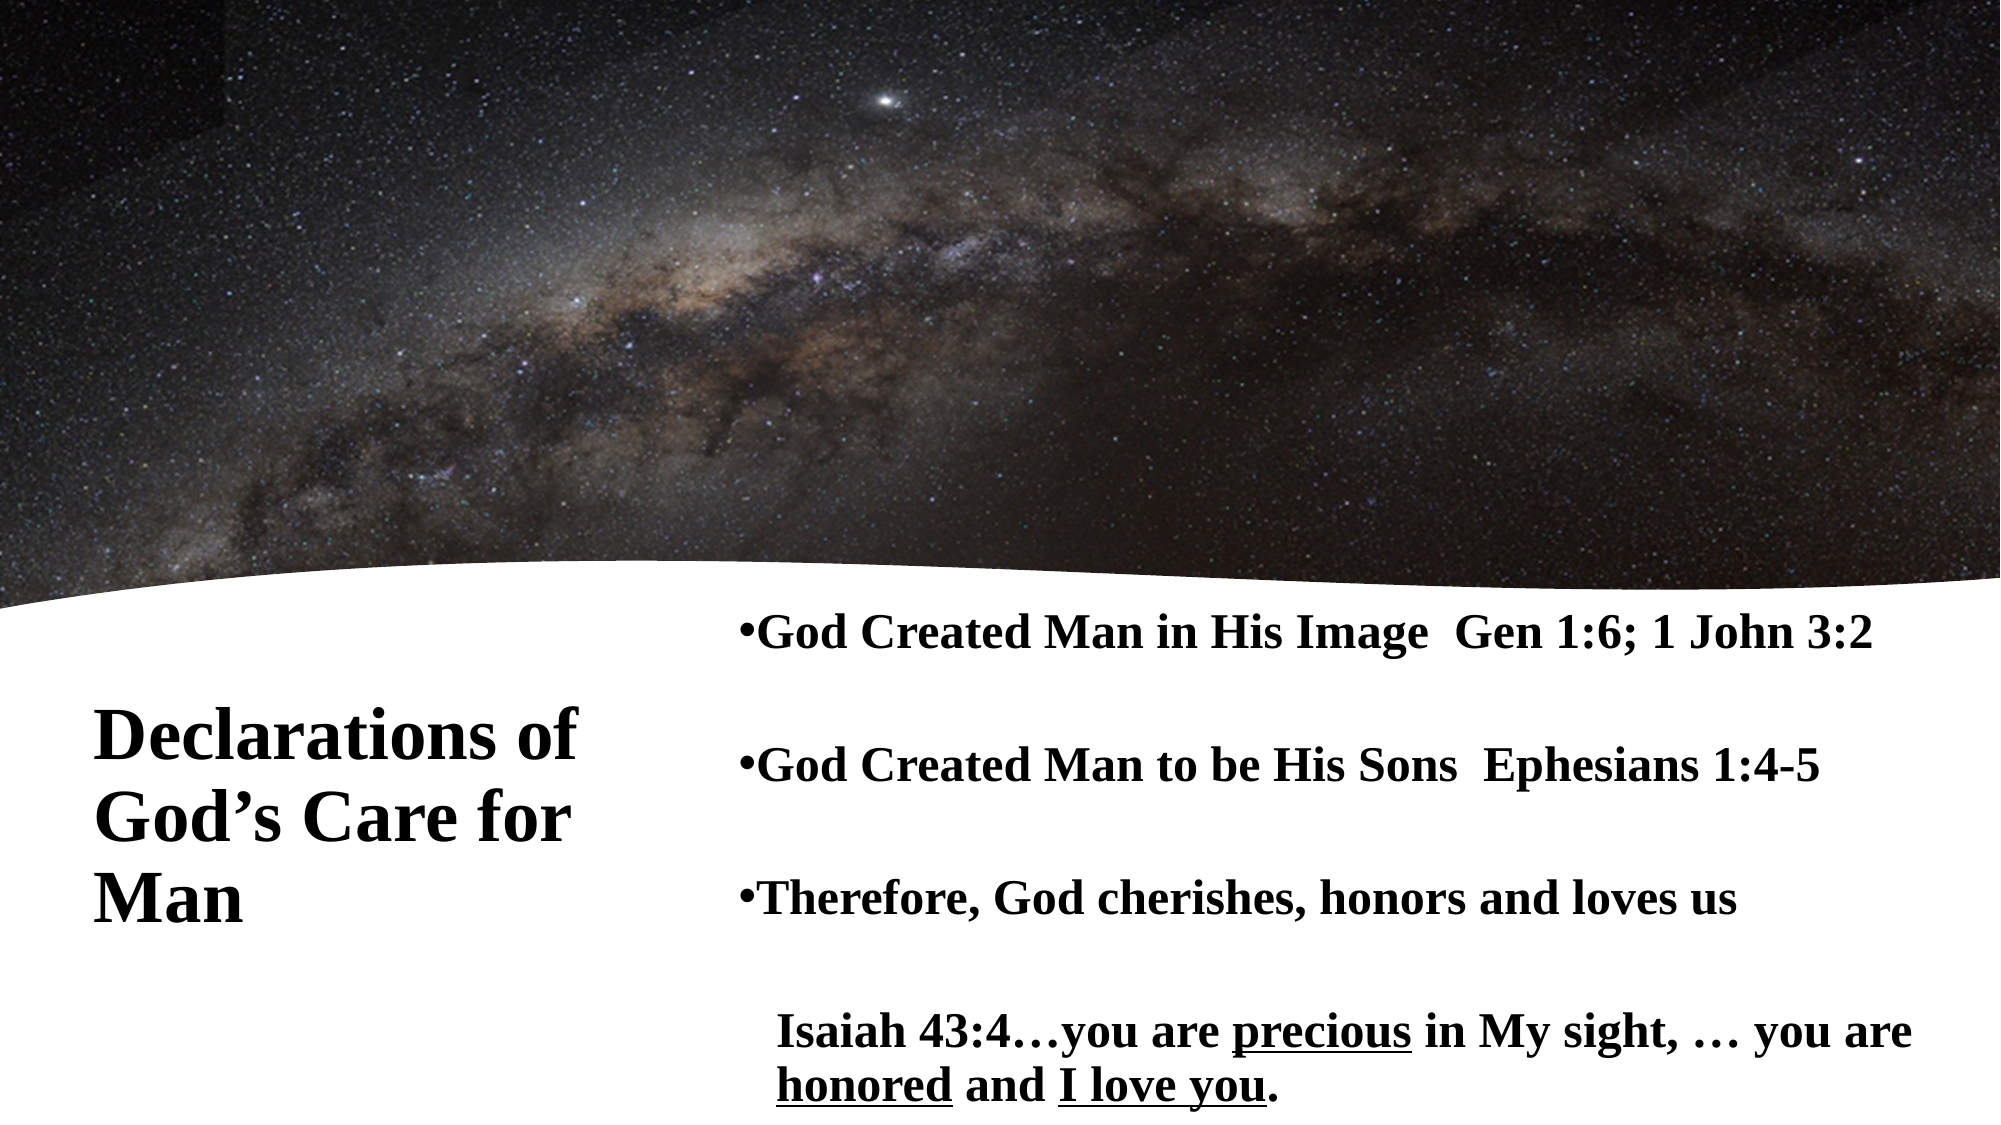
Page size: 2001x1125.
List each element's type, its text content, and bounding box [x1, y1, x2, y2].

picture [0, 0, 2000, 609]
text_box God Created Man in His Image Gen 1:6; 1 John 3:2 God Created Man to be His Sons Ephesians 1:4-5 Therefore, God cherishes, honors and loves us Isaiah 43:4…you are precious in My sight, … you are honored and I love you. [723, 609, 2000, 1125]
text_box Declarations of God’s Care for Man [78, 615, 619, 1018]
